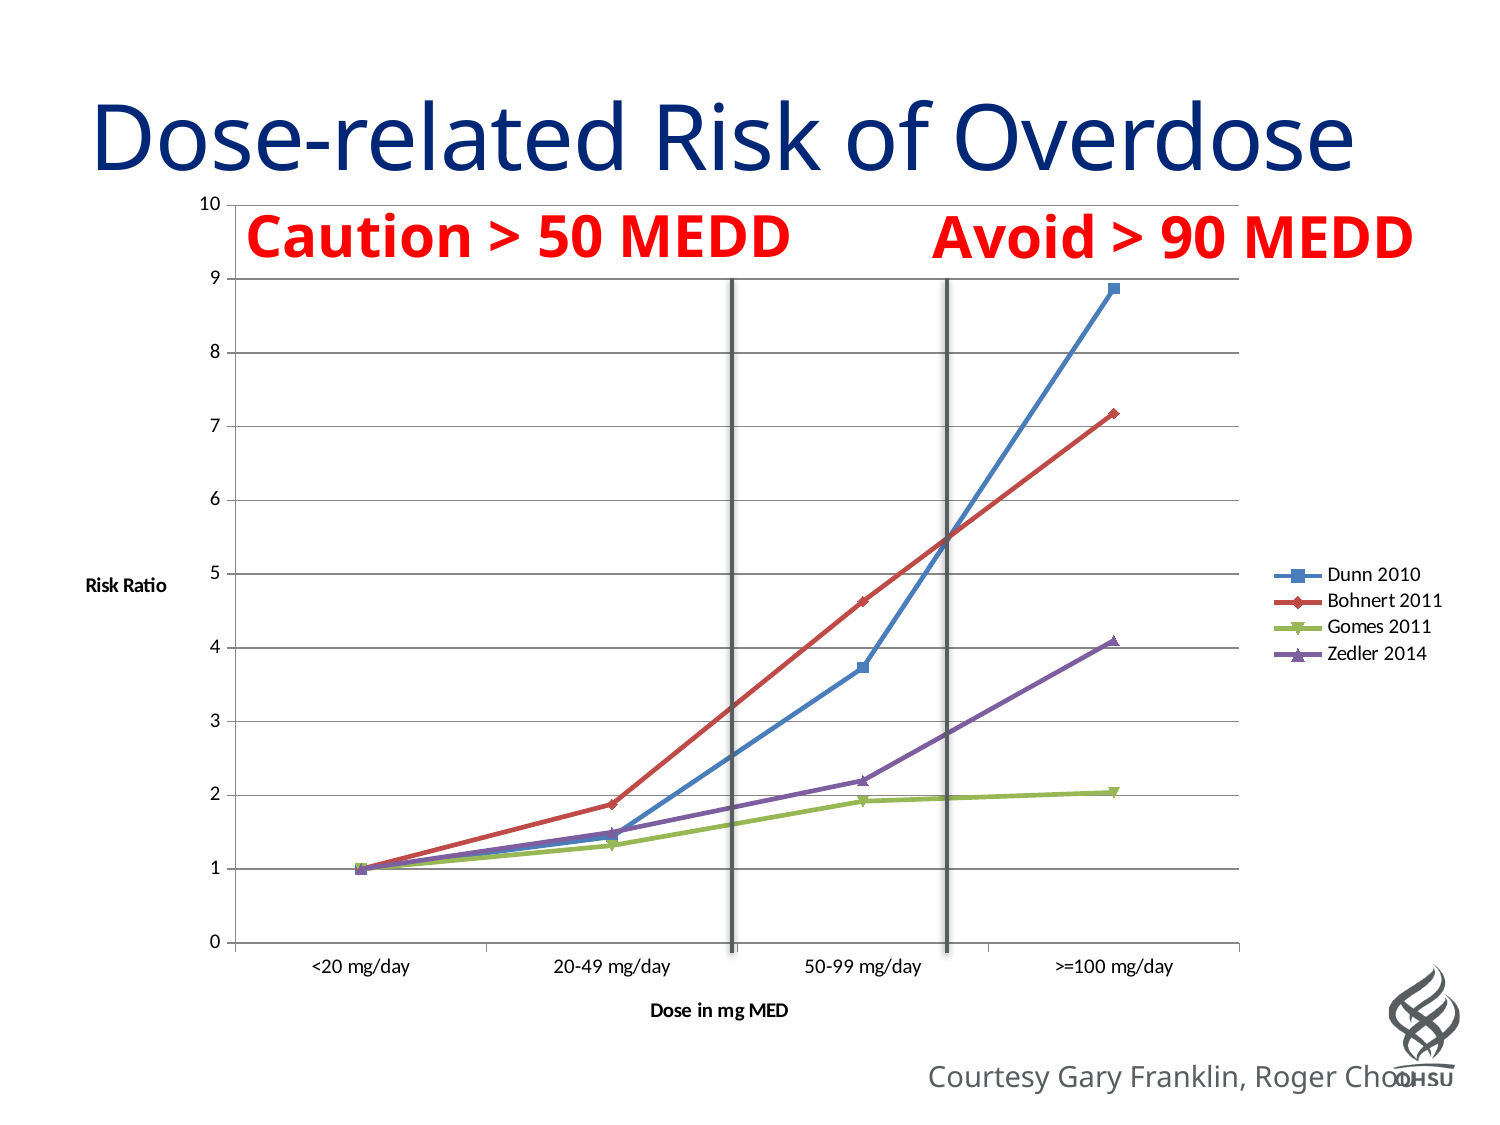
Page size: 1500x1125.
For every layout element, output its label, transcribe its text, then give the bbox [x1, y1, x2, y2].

text_box Courtesy Gary Franklin, Roger Chou [913, 1060, 1463, 1101]
chart [55, 177, 1463, 1054]
text_box Dose-related Risk of Overdose [74, 23, 1425, 175]
